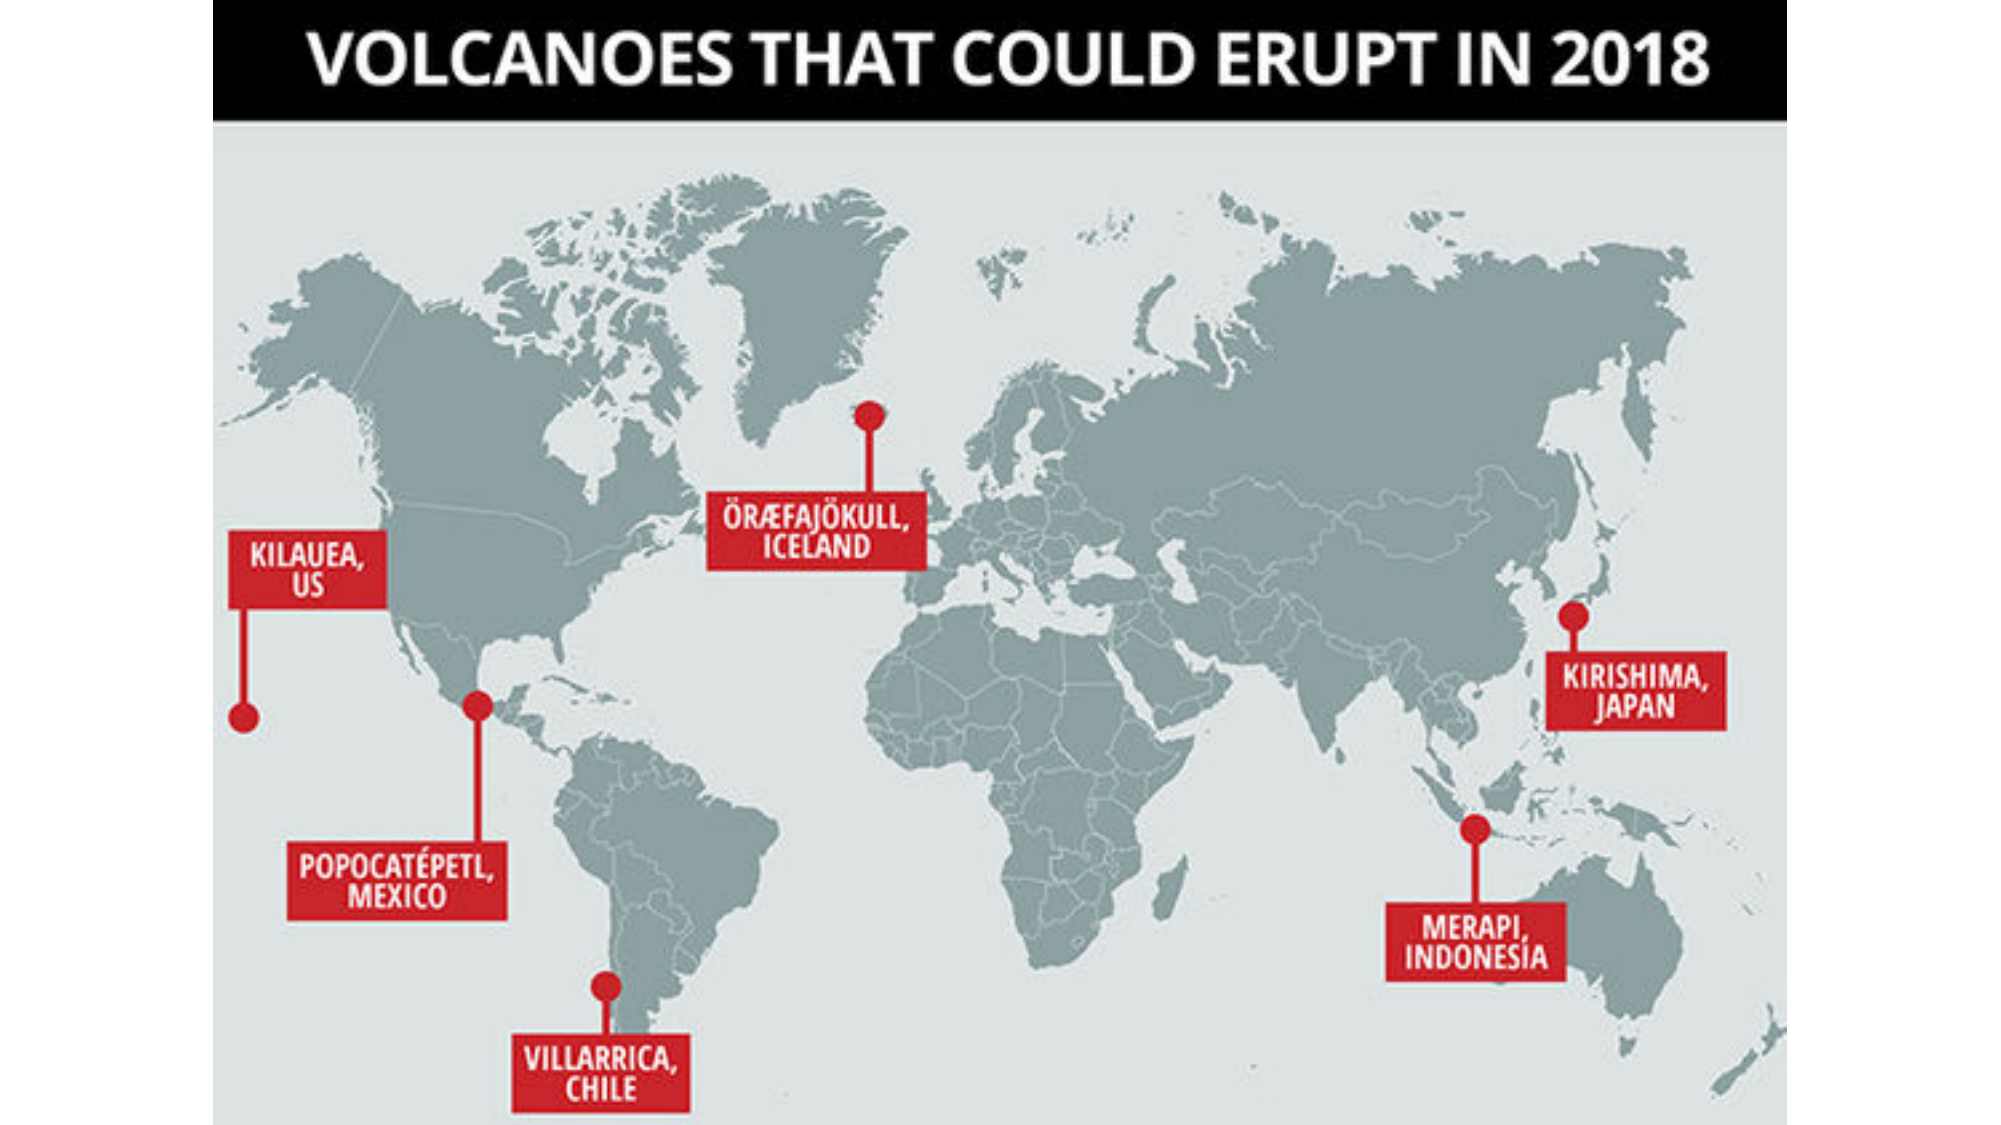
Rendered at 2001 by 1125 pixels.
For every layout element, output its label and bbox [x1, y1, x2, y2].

list [213, 0, 1787, 1125]
